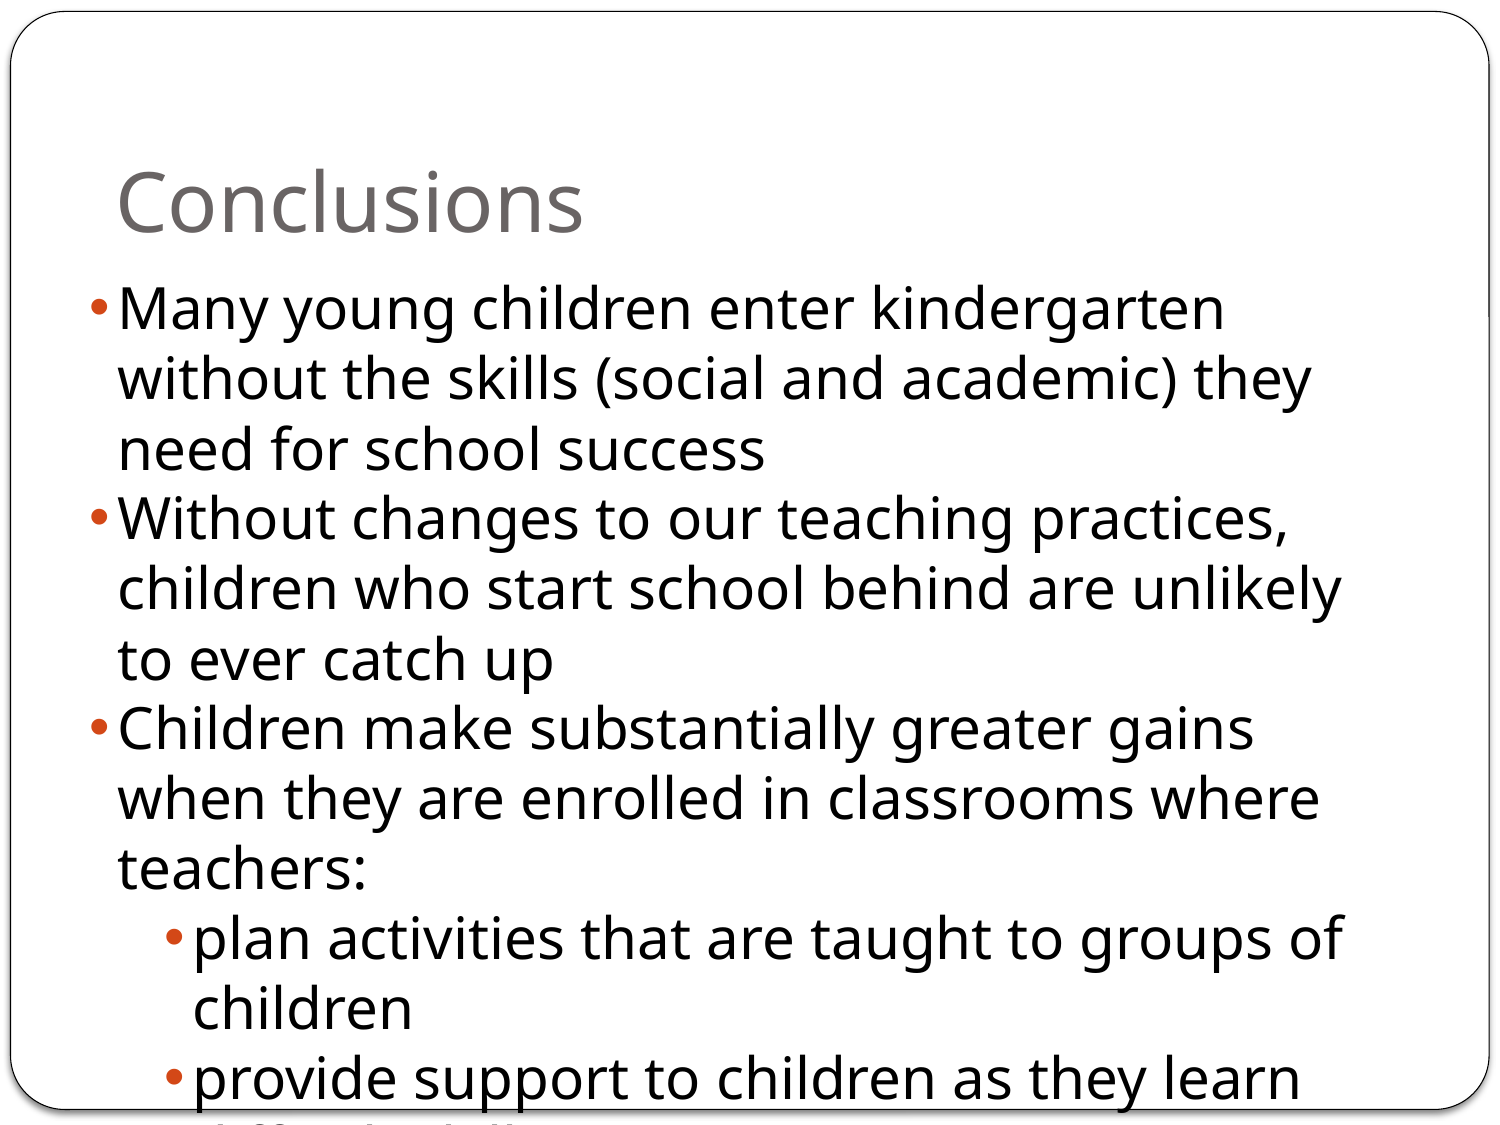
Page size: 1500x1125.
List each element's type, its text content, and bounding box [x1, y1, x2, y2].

title Conclusions [100, 76, 1376, 265]
text_box Many young children enter kindergarten without the skills (social and academic) they need for school success Without changes to our teaching practices, children who start school behind are unlikely to ever catch up Children make substantially greater gains when they are enrolled in classrooms where teachers: plan activities that are taught to groups of children provide support to children as they learn difficult skills are sensitive and responsive to children individually and within a group [74, 264, 1425, 1125]
